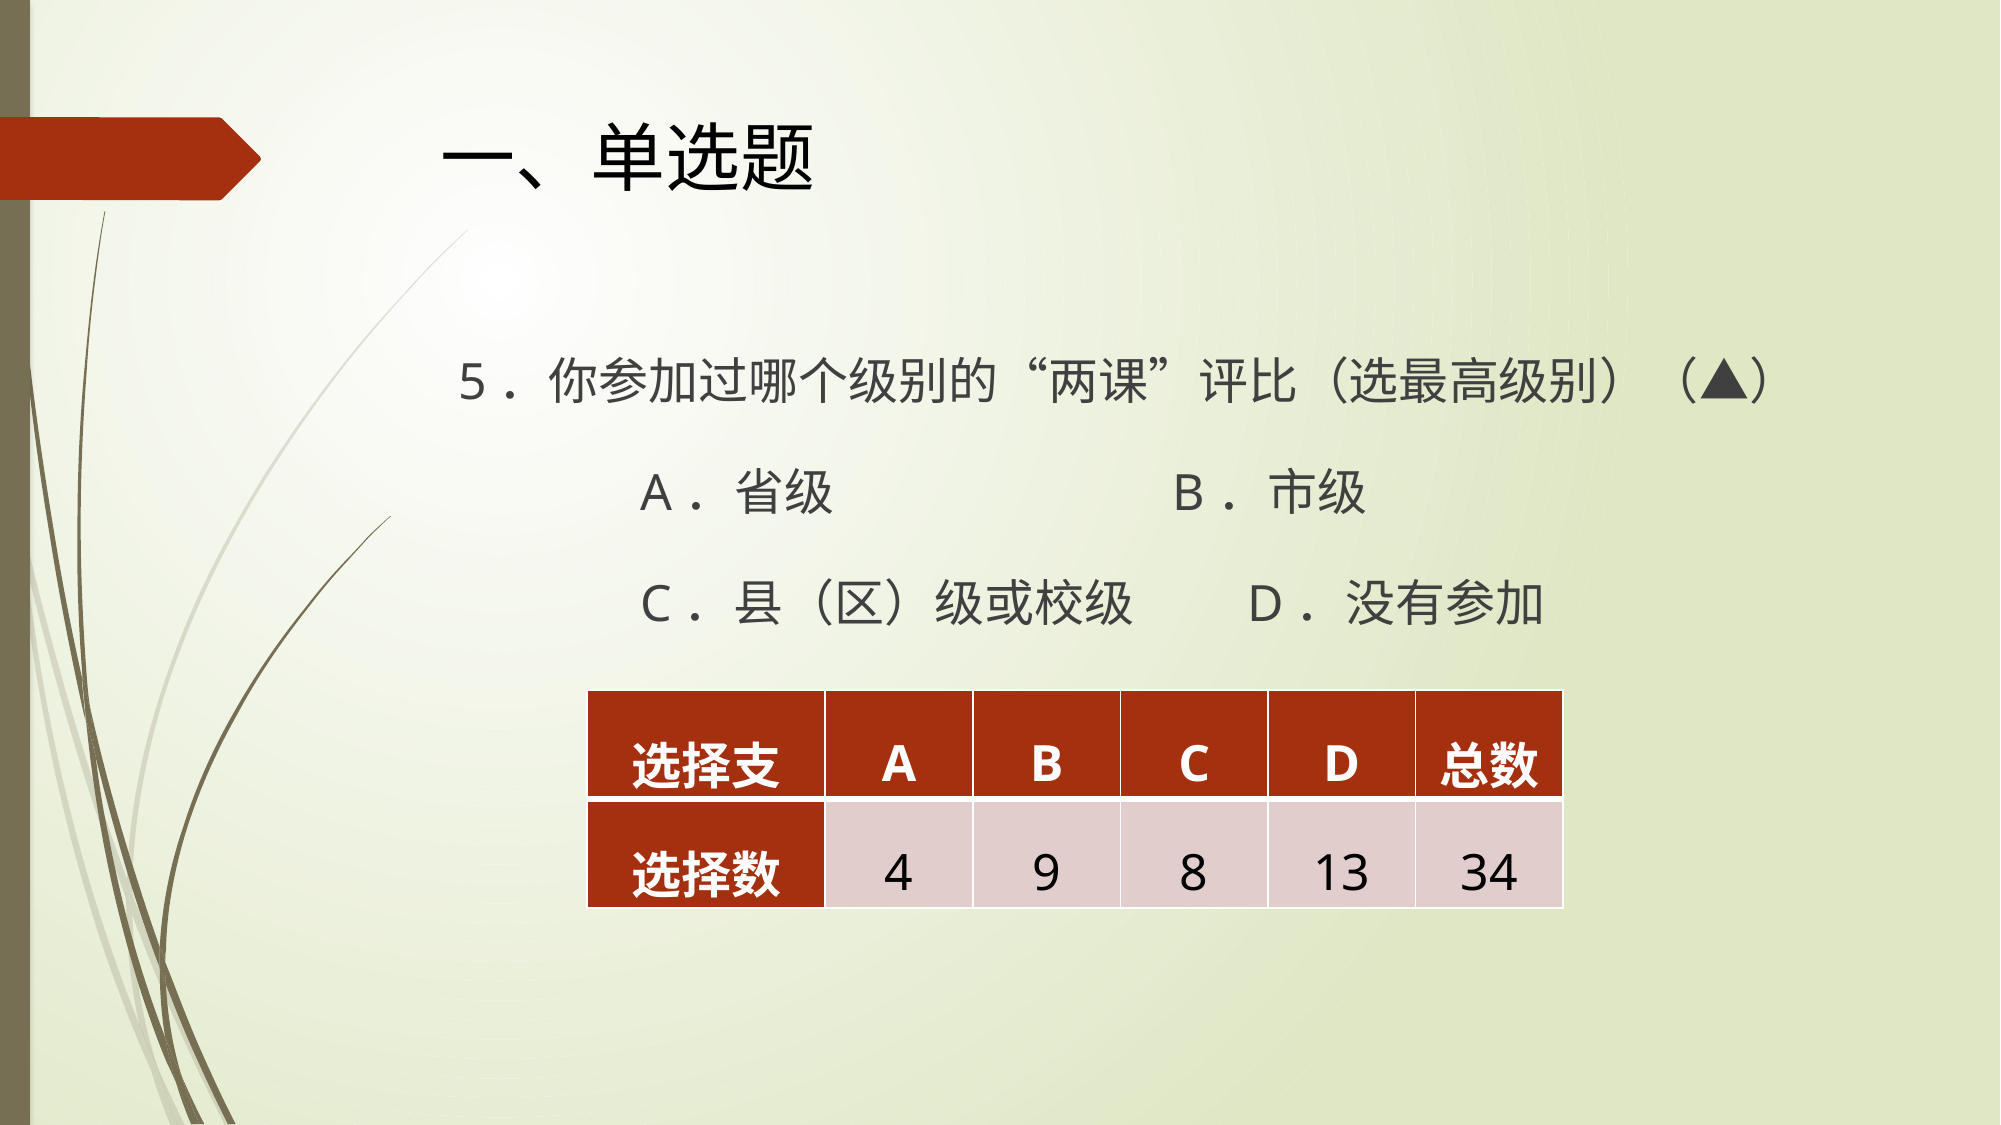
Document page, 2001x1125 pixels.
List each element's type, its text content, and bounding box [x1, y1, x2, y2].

table_cell 9 [974, 802, 1120, 907]
table_cell 8 [1121, 802, 1267, 907]
table_header A [826, 691, 972, 796]
table_header B [974, 691, 1120, 796]
table_cell 选择数 [588, 802, 824, 907]
table_header 总数 [1416, 691, 1562, 796]
list 5．你参加过哪个级别的“两课”评比（选最高级别）（▲） A．省级 B．市级 C．县（区）级或校级 D．没有参加 [443, 312, 1906, 675]
table_cell 4 [826, 802, 972, 907]
table_header D [1269, 691, 1415, 796]
table_header C [1121, 691, 1267, 796]
table_header 选择支 [588, 691, 824, 796]
table_cell 34 [1416, 802, 1562, 907]
title 一、单选题 [425, 102, 1888, 313]
table_cell 13 [1269, 802, 1415, 907]
